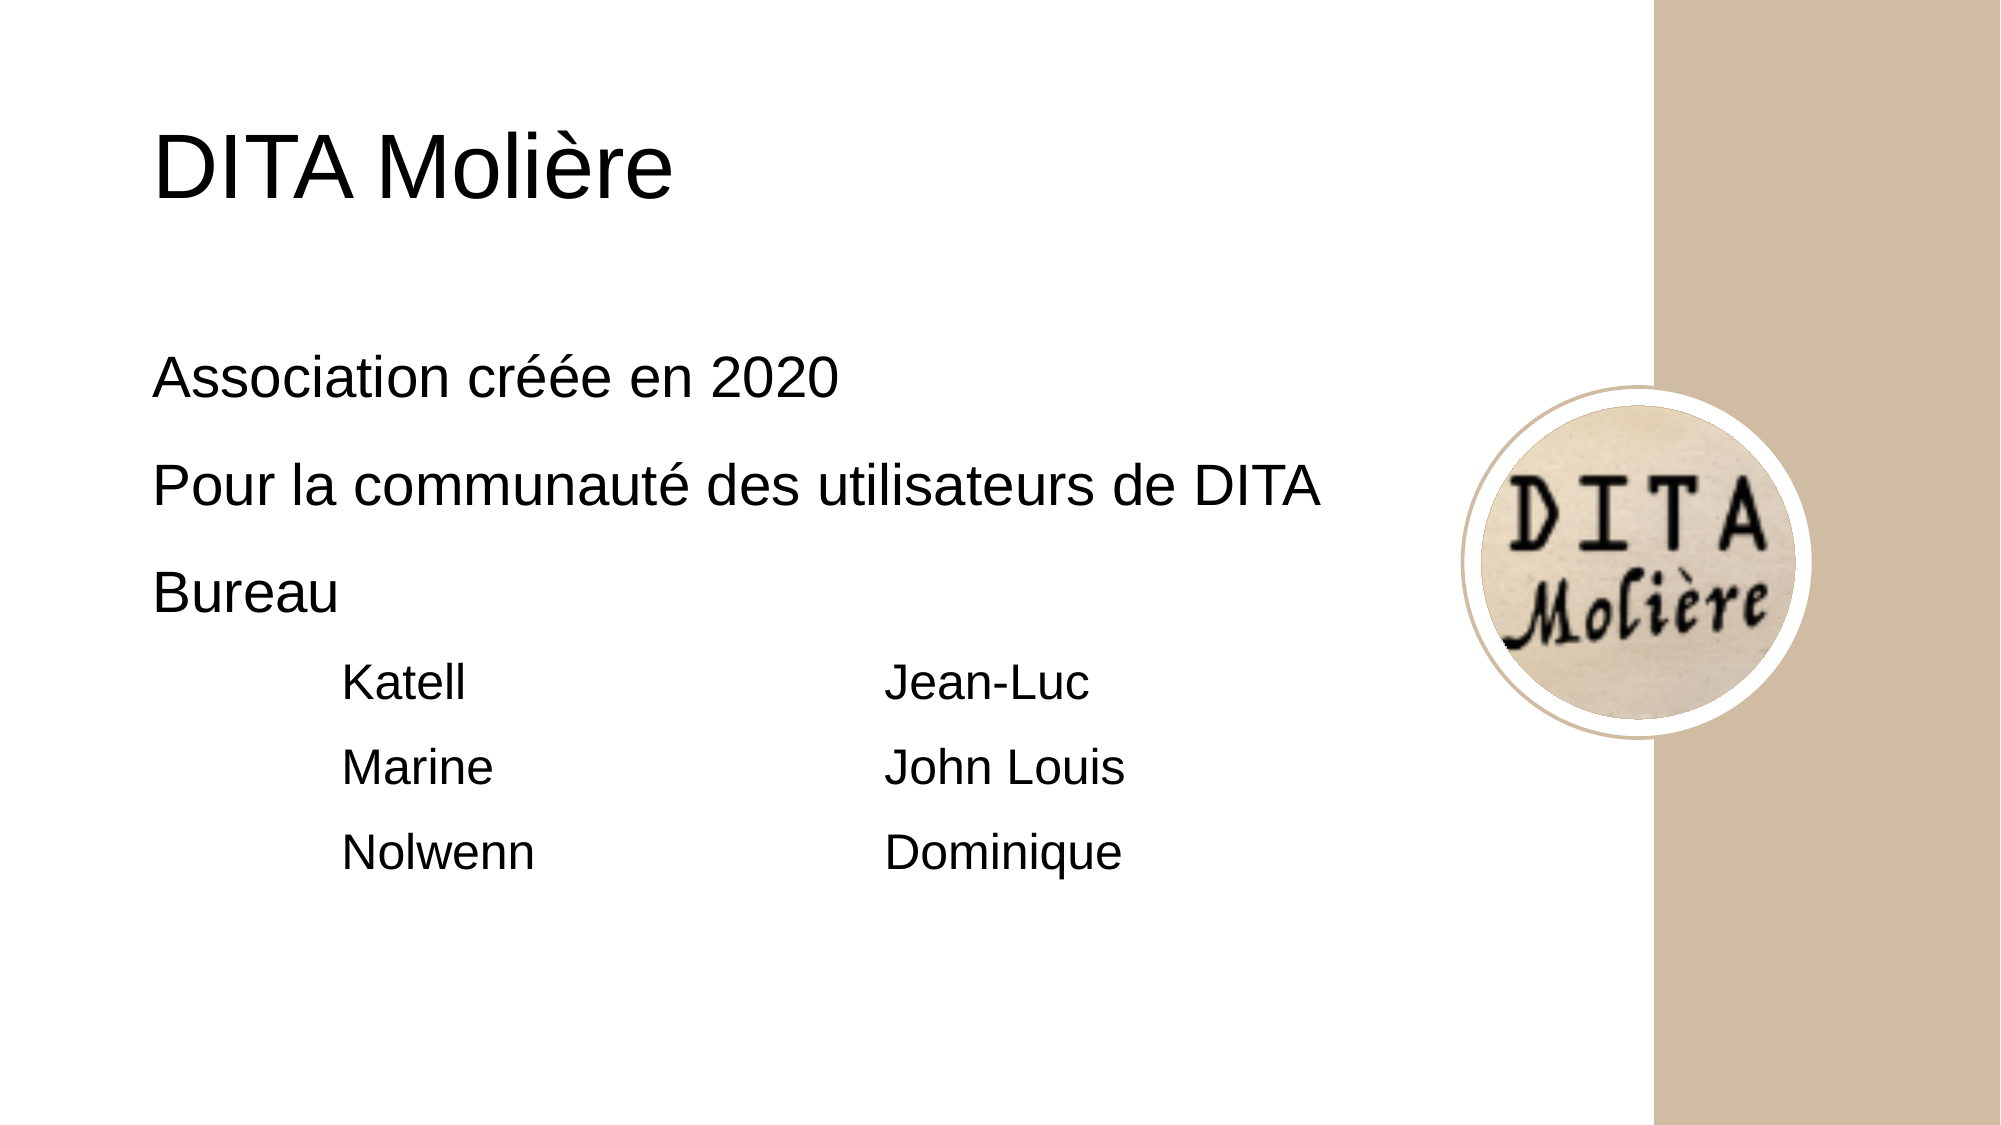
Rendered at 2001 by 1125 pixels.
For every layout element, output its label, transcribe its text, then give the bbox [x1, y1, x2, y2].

picture [1536, 405, 1796, 719]
title DITA Molière [137, 59, 1536, 278]
list Association créée en 2020 Pour la communauté des utilisateurs de DITA Bureau Katell Jean-Luc Marine John Louis Nolwenn Dominique [137, 332, 1536, 1014]
